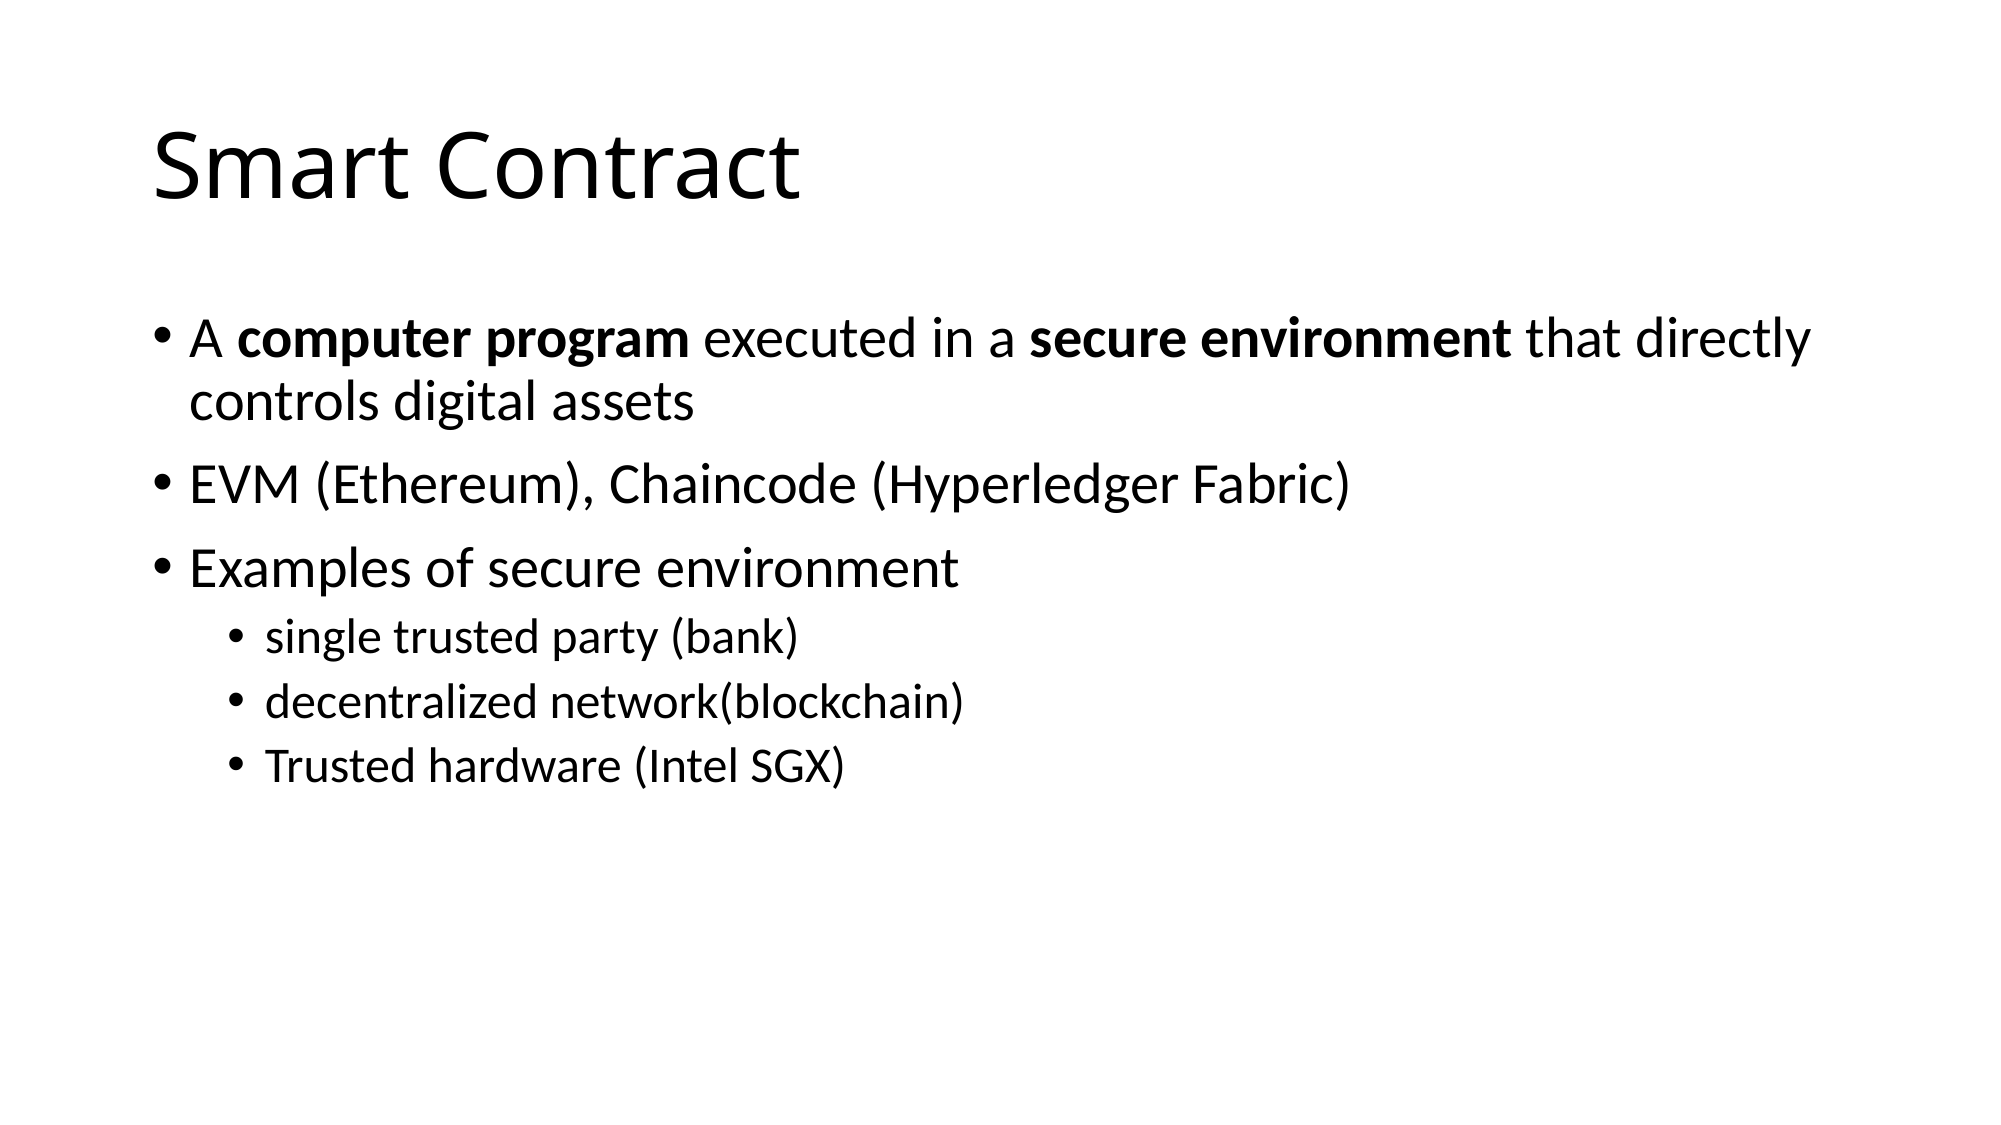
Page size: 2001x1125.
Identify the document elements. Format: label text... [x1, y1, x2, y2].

list A computer program executed in a secure environment that directly controls digital assets EVM (Ethereum), Chaincode (Hyperledger Fabric) Examples of secure environment single trusted party (bank) decentralized network(blockchain) Trusted hardware (Intel SGX) [137, 299, 1863, 1014]
title Smart Contract [137, 59, 1863, 278]
